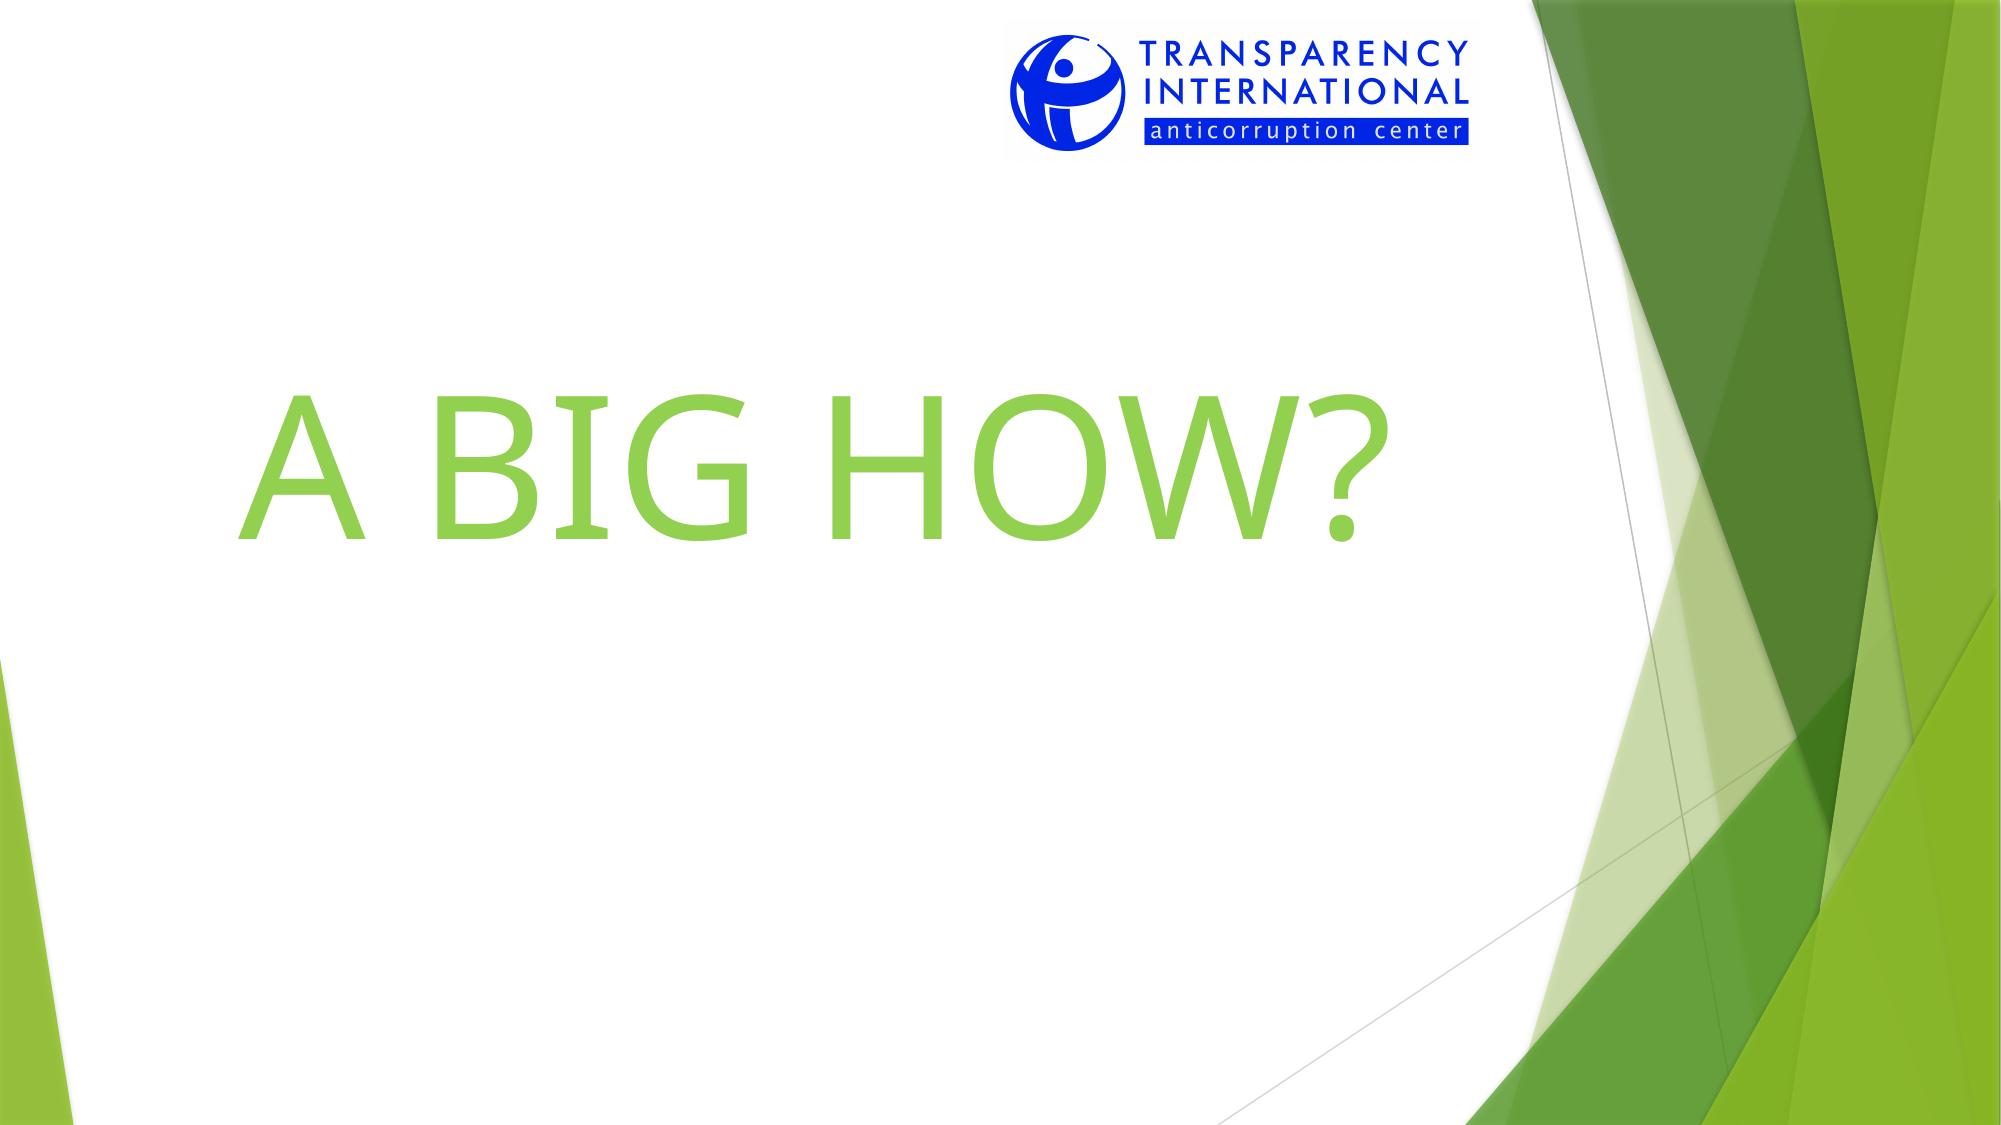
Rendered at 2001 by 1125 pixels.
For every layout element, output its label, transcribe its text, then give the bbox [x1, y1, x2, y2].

list A BIG HOW? [111, 70, 1522, 991]
picture [1003, 19, 1482, 163]
